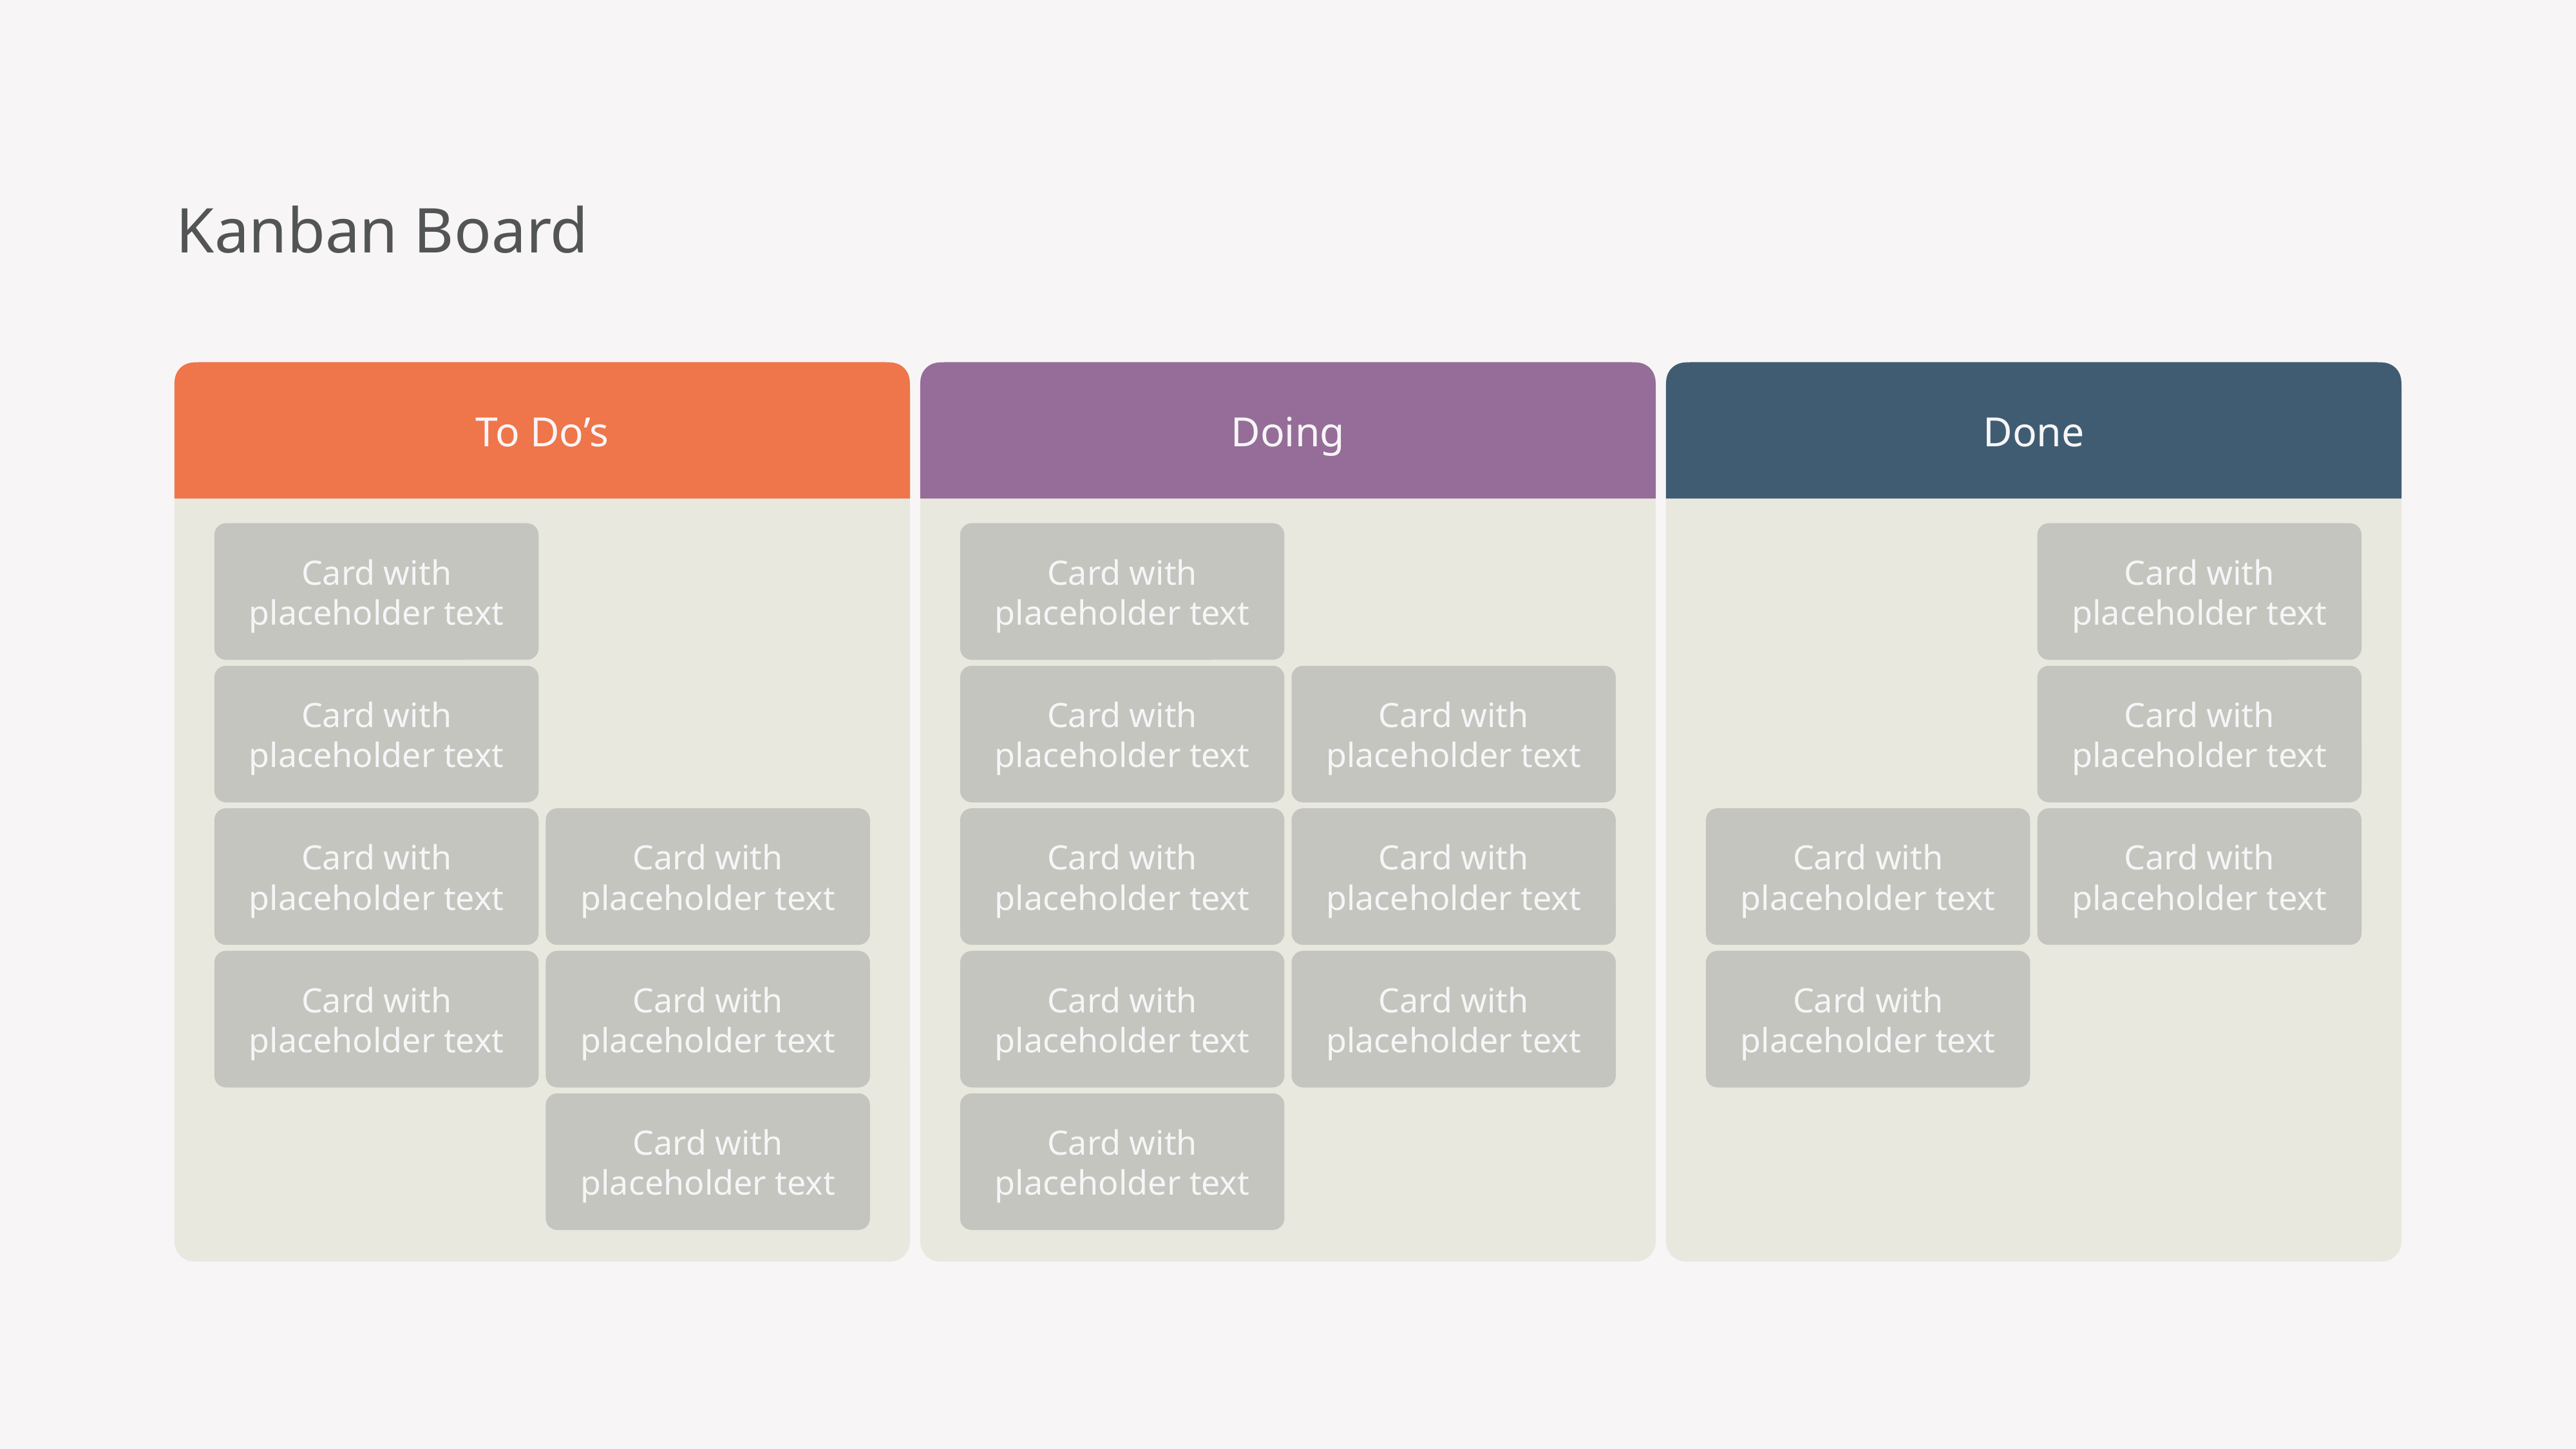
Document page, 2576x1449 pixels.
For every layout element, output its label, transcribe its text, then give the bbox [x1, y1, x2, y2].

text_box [1705, 951, 2031, 1088]
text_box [960, 523, 1285, 660]
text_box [1705, 808, 2031, 945]
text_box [1291, 665, 1616, 803]
text_box [920, 362, 1656, 499]
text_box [1291, 951, 1616, 1088]
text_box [2037, 808, 2362, 945]
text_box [214, 665, 539, 803]
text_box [960, 665, 1285, 803]
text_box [214, 951, 539, 1088]
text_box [1291, 808, 1616, 945]
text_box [960, 1093, 1285, 1231]
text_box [2037, 523, 2362, 660]
text_box [174, 499, 911, 1262]
text_box [920, 499, 1656, 1262]
text_box Kanban Board [171, 185, 942, 270]
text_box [960, 808, 1285, 945]
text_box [545, 1093, 871, 1231]
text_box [545, 808, 871, 945]
text_box To Do’s [368, 401, 716, 460]
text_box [214, 808, 539, 945]
text_box Doing [1114, 401, 1462, 460]
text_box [214, 523, 539, 660]
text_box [545, 951, 871, 1088]
text_box Done [1860, 401, 2208, 460]
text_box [2037, 665, 2362, 803]
text_box [174, 362, 911, 499]
text_box [1665, 499, 2402, 1262]
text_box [960, 951, 1285, 1088]
text_box [1665, 362, 2402, 499]
